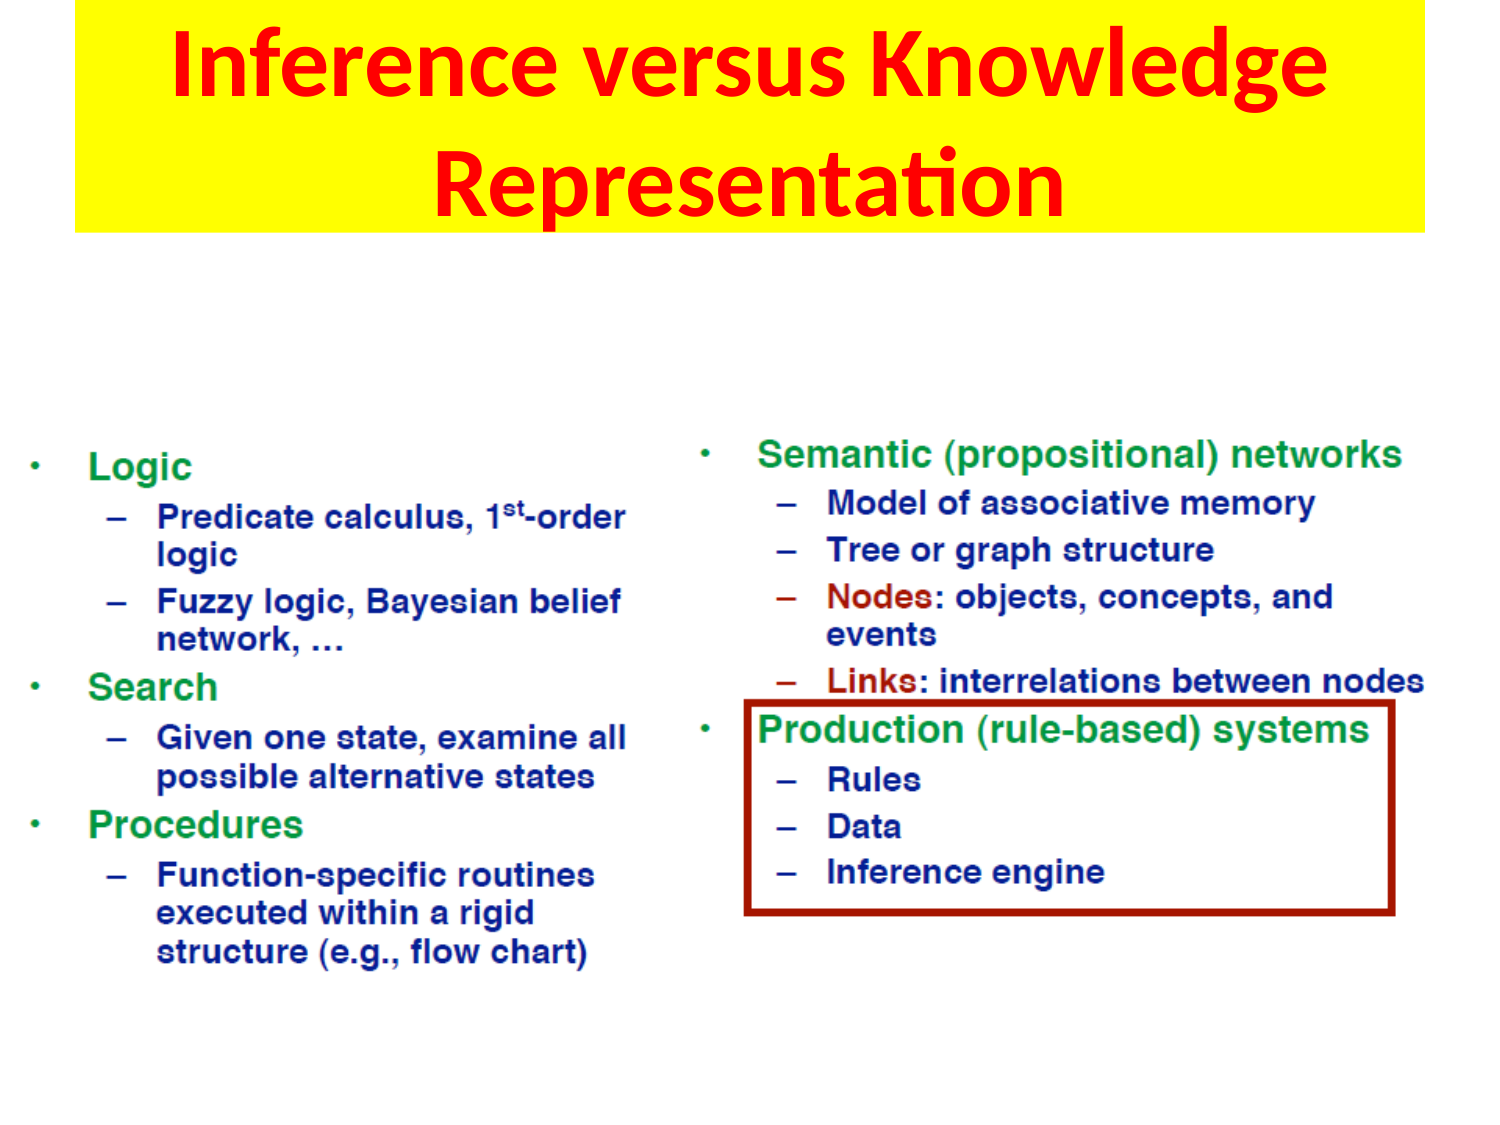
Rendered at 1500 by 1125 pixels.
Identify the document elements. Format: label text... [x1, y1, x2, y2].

picture [0, 387, 1472, 1014]
title Inference versus Knowledge Representation [75, 0, 1425, 233]
